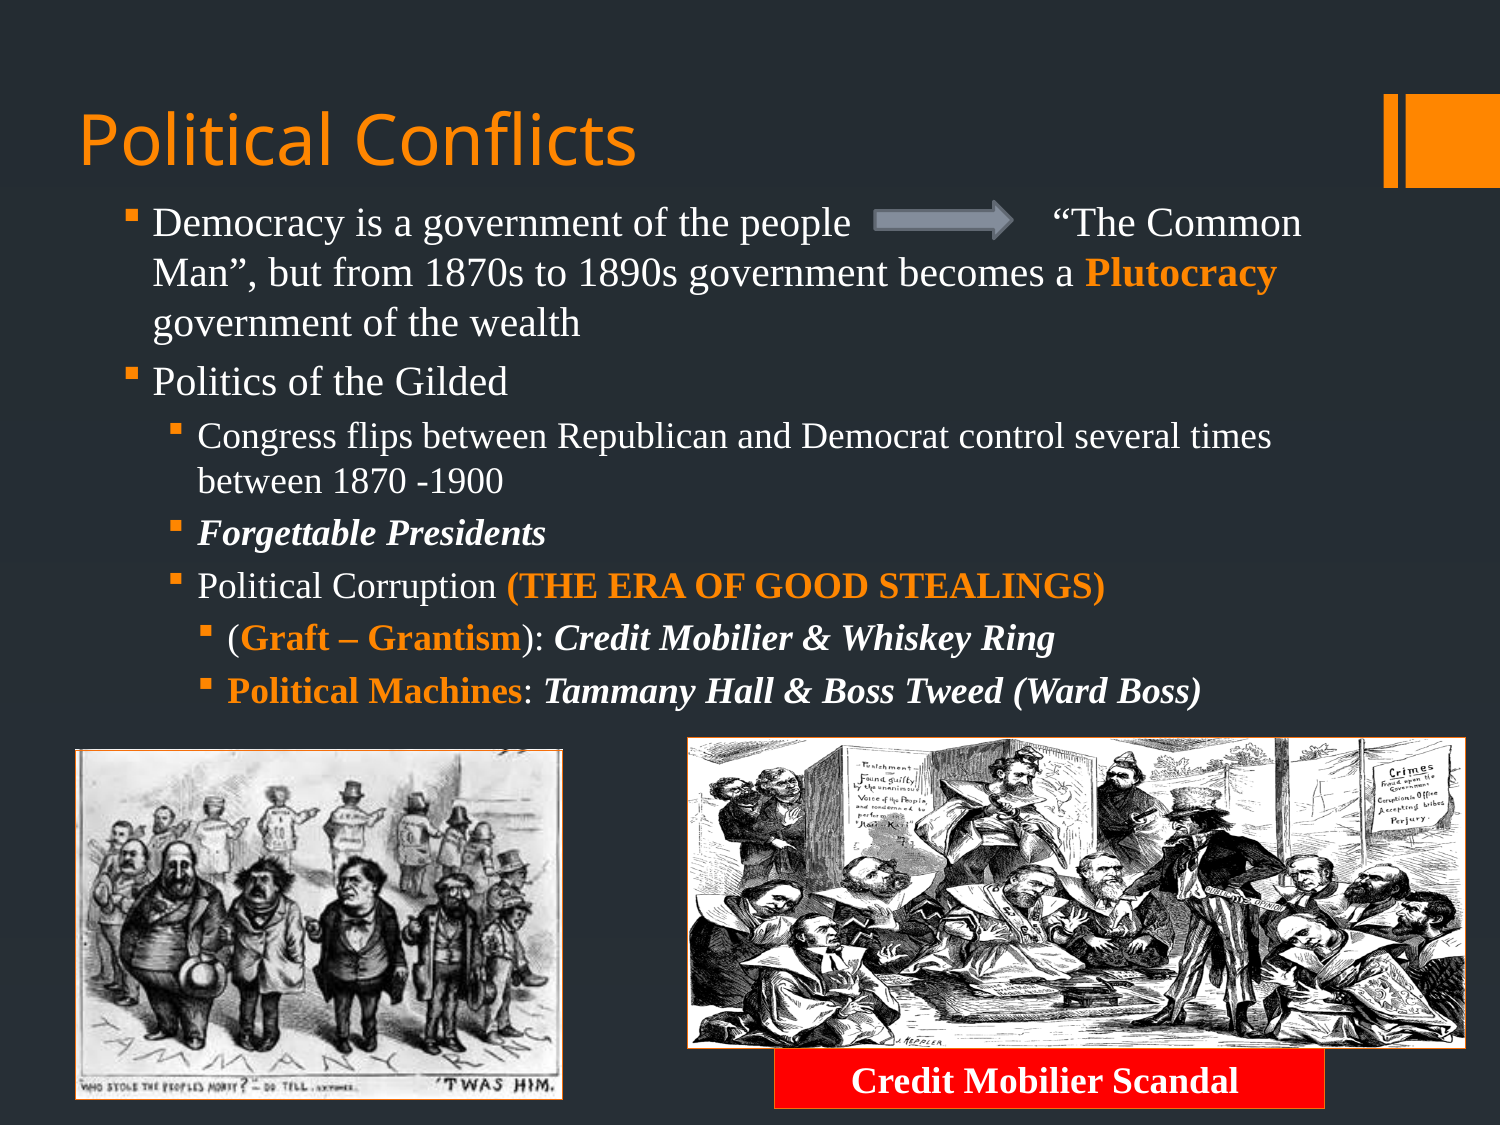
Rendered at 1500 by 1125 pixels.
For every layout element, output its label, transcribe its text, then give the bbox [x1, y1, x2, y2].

picture [686, 736, 1467, 1050]
title Political Conflicts [62, 87, 1263, 188]
list Democracy is a government of the people “The Common Man”, but from 1870s to 1890s government becomes a Plutocracy government of the wealth Politics of the Gilded Congress flips between Republican and Democrat control several times between 1870 -1900 Forgettable Presidents Political Corruption (THE ERA OF GOOD STEALINGS) (Graft – Grantism): Credit Mobilier & Whiskey Ring Political Machines: Tammany Hall & Boss Tweed (Ward Boss) [99, 187, 1350, 1035]
picture [74, 749, 563, 1101]
text_box Credit Mobilier Scandal [774, 1060, 1325, 1109]
text_box [873, 199, 1014, 241]
